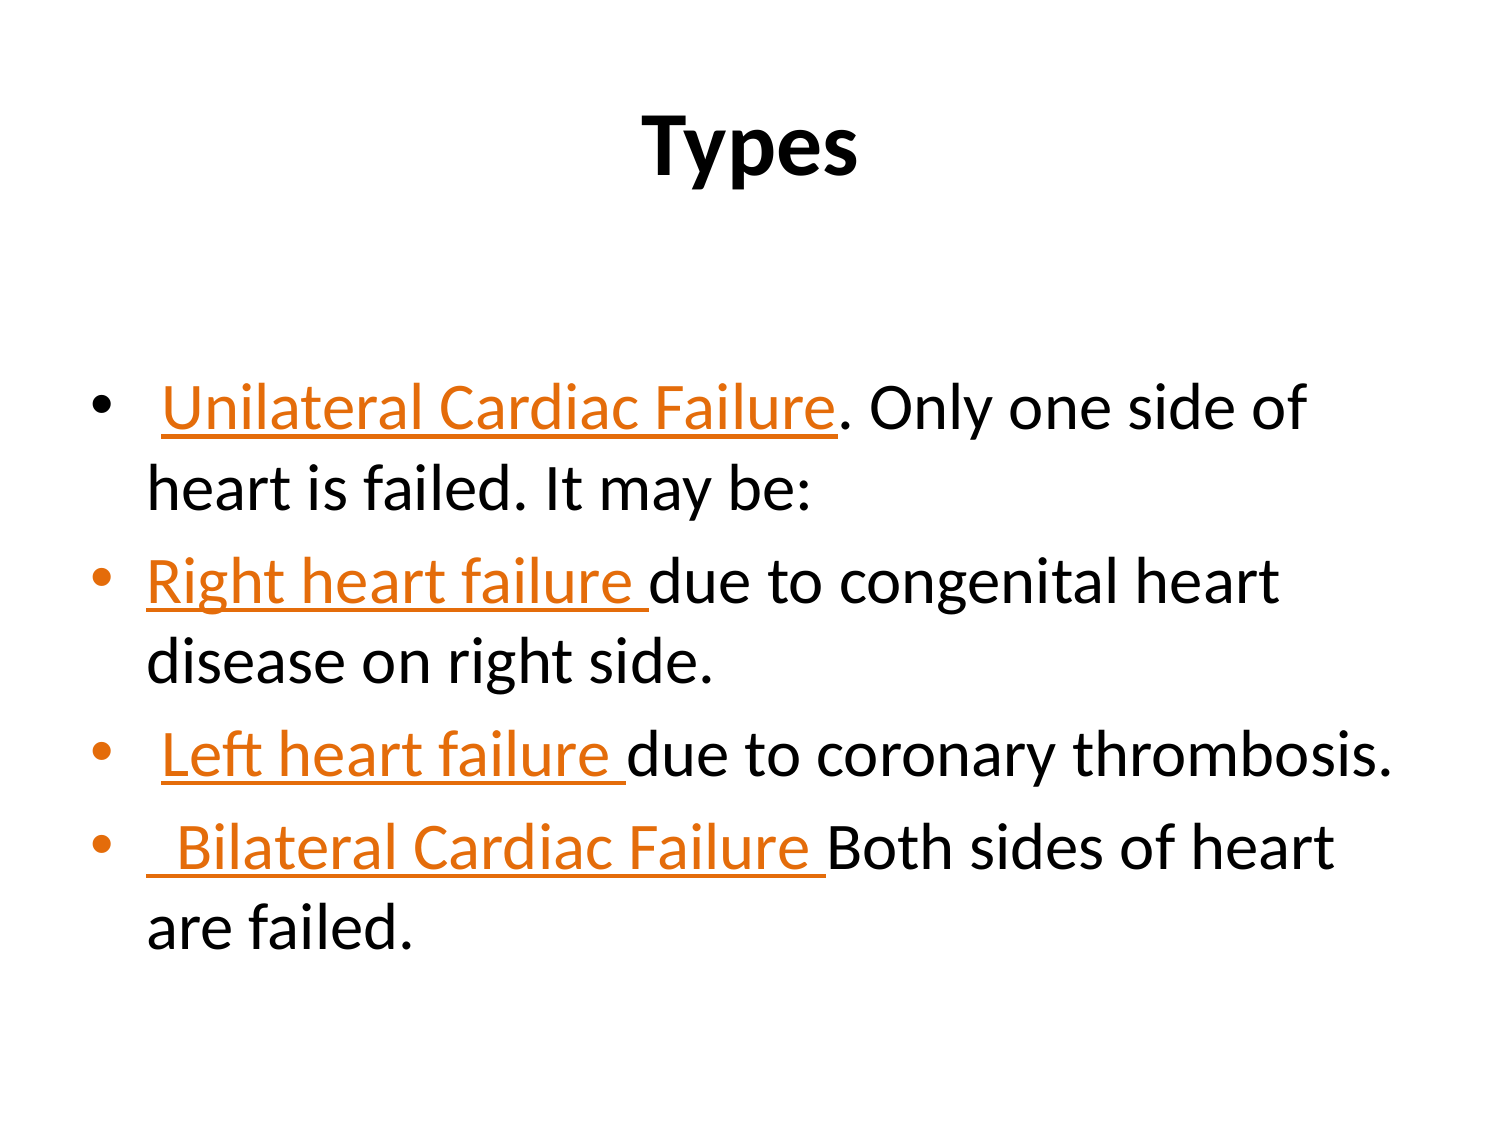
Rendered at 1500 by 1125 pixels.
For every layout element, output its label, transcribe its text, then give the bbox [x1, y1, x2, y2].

title Types [75, 45, 1425, 233]
list Unilateral Cardiac Failure. Only one side of heart is failed. It may be: Right heart failure due to congenital heart disease on right side. Left heart failure due to coronary thrombosis. Bilateral Cardiac Failure Both sides of heart are failed. [75, 262, 1425, 1005]
